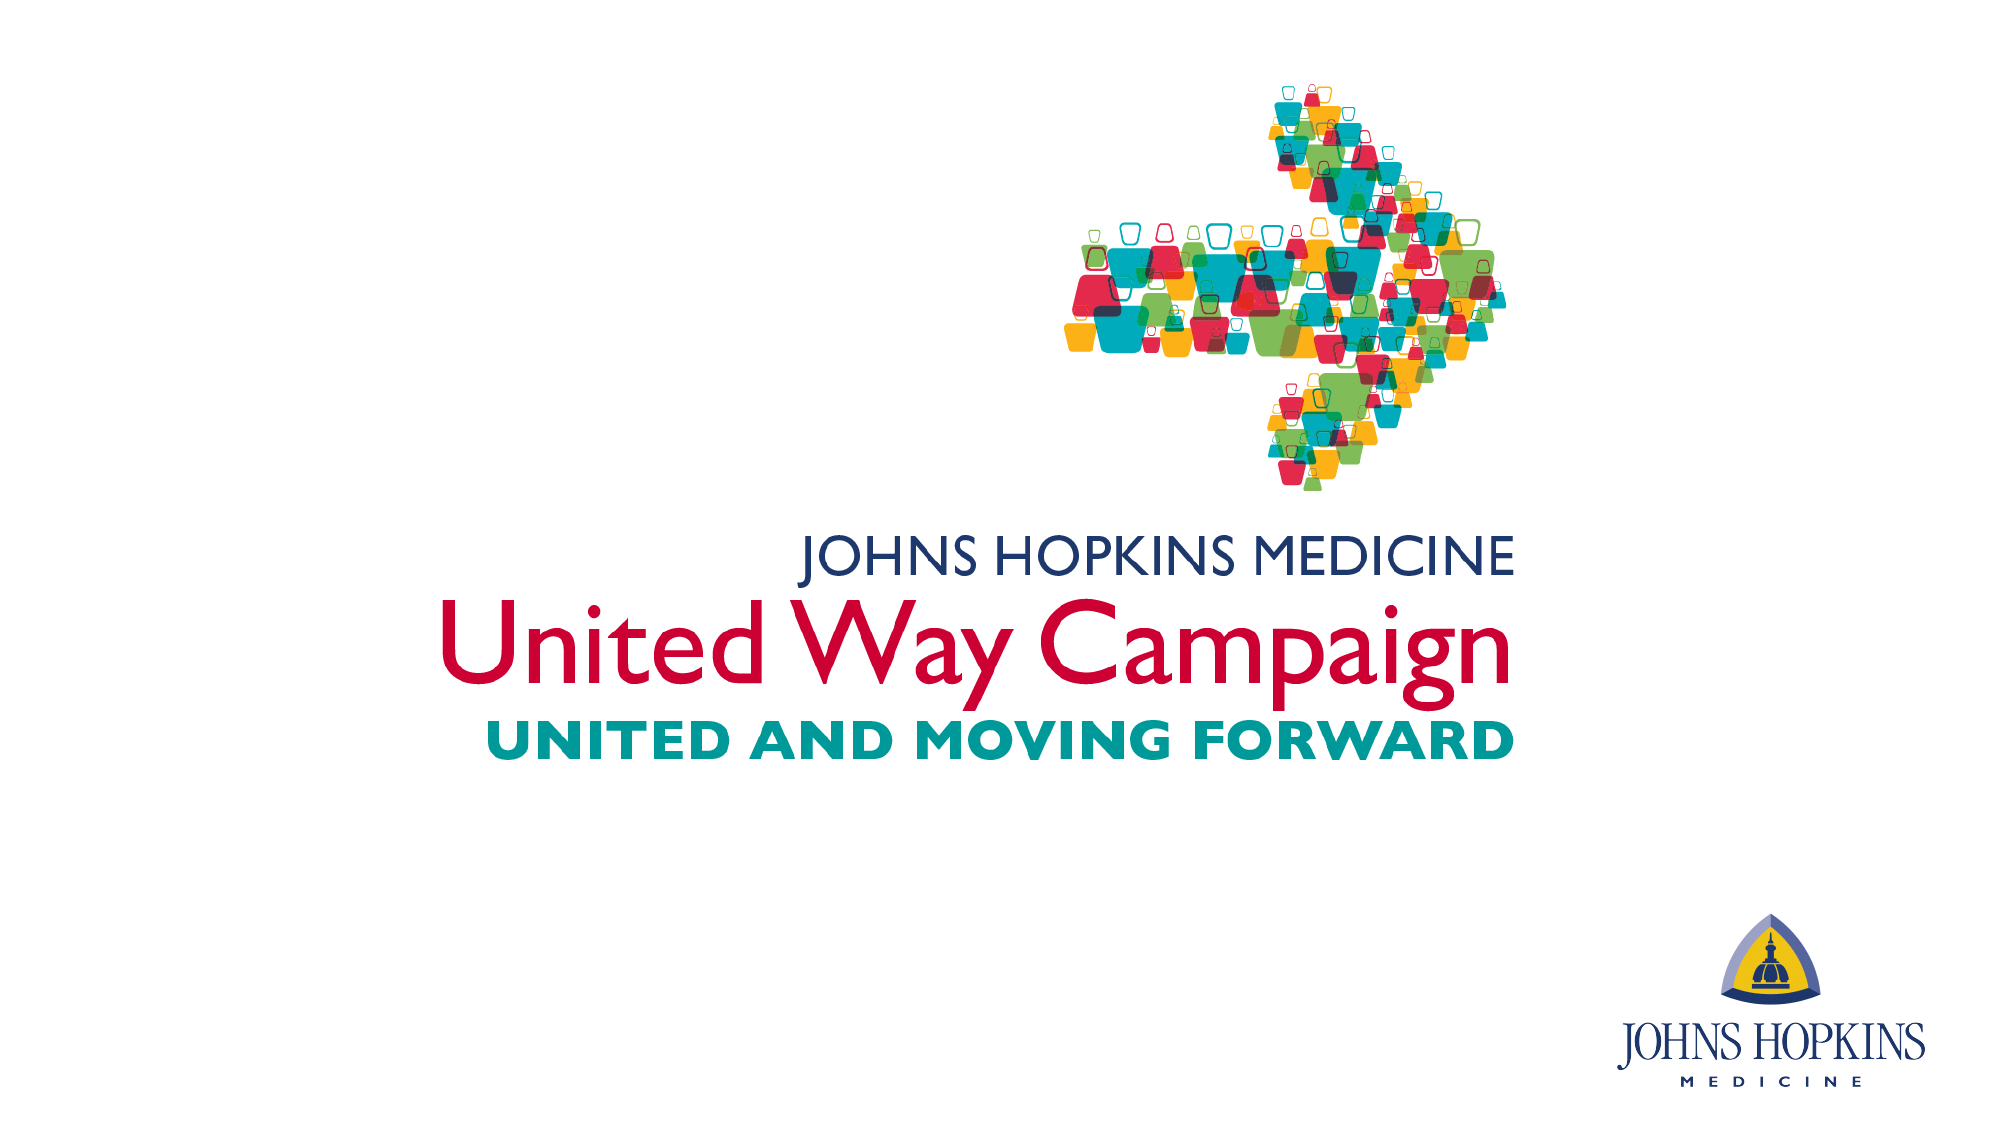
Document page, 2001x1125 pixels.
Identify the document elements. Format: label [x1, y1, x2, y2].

list [395, 72, 1560, 772]
picture [1617, 911, 1925, 1087]
